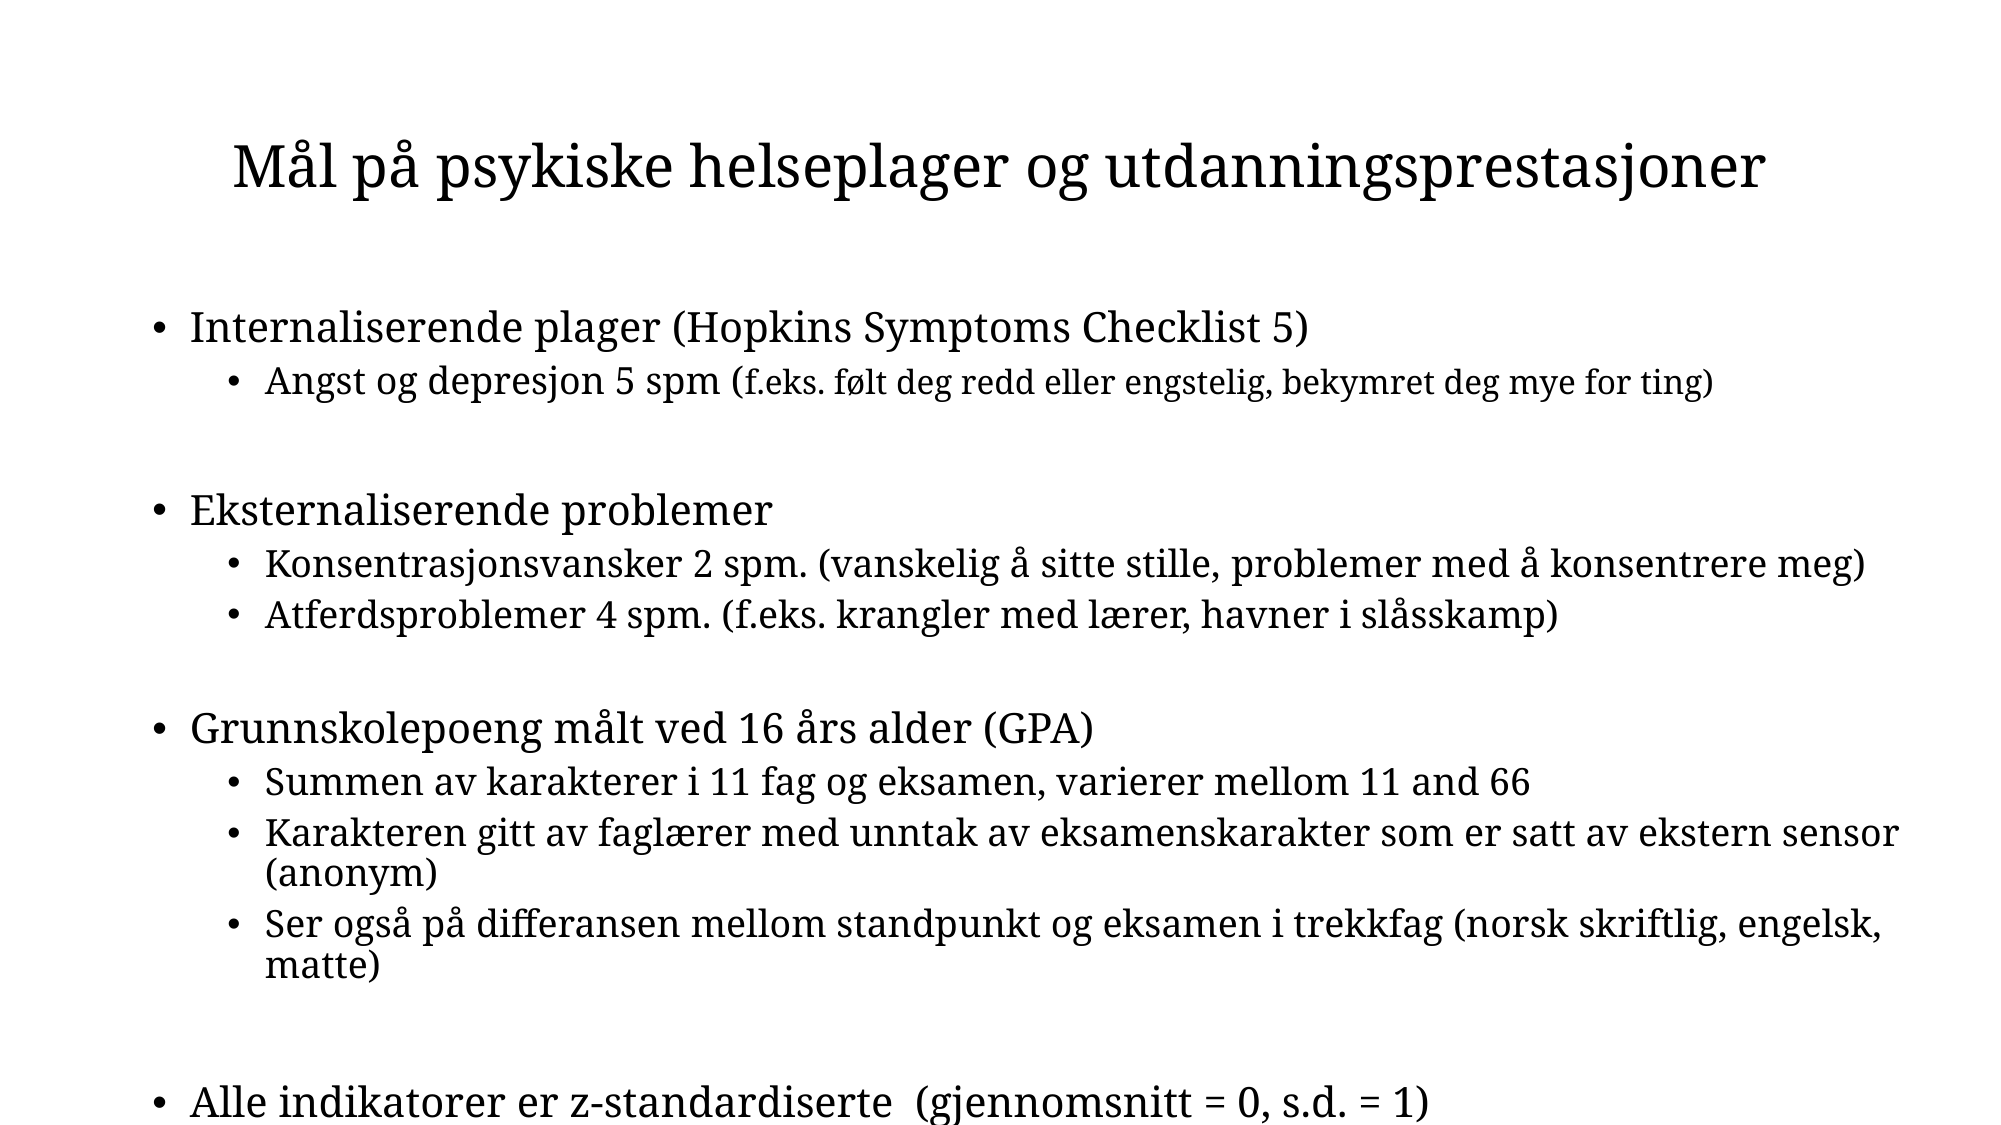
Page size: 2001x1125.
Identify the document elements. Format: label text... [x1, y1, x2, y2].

list Internaliserende plager (Hopkins Symptoms Checklist 5) Angst og depresjon 5 spm (f.eks. følt deg redd eller engstelig, bekymret deg mye for ting) Eksternaliserende problemer Konsentrasjonsvansker 2 spm. (vanskelig å sitte stille, problemer med å konsentrere meg) Atferdsproblemer 4 spm. (f.eks. krangler med lærer, havner i slåsskamp) Grunnskolepoeng målt ved 16 års alder (GPA) Summen av karakterer i 11 fag og eksamen, varierer mellom 11 and 66 Karakteren gitt av faglærer med unntak av eksamenskarakter som er satt av ekstern sensor (anonym) Ser også på differansen mellom standpunkt og eksamen i trekkfag (norsk skriftlig, engelsk, matte) Alle indikatorer er z-standardiserte (gjennomsnitt = 0, s.d. = 1) [137, 299, 1960, 1014]
title Mål på psykiske helseplager og utdanningsprestasjoner [137, 59, 1863, 278]
